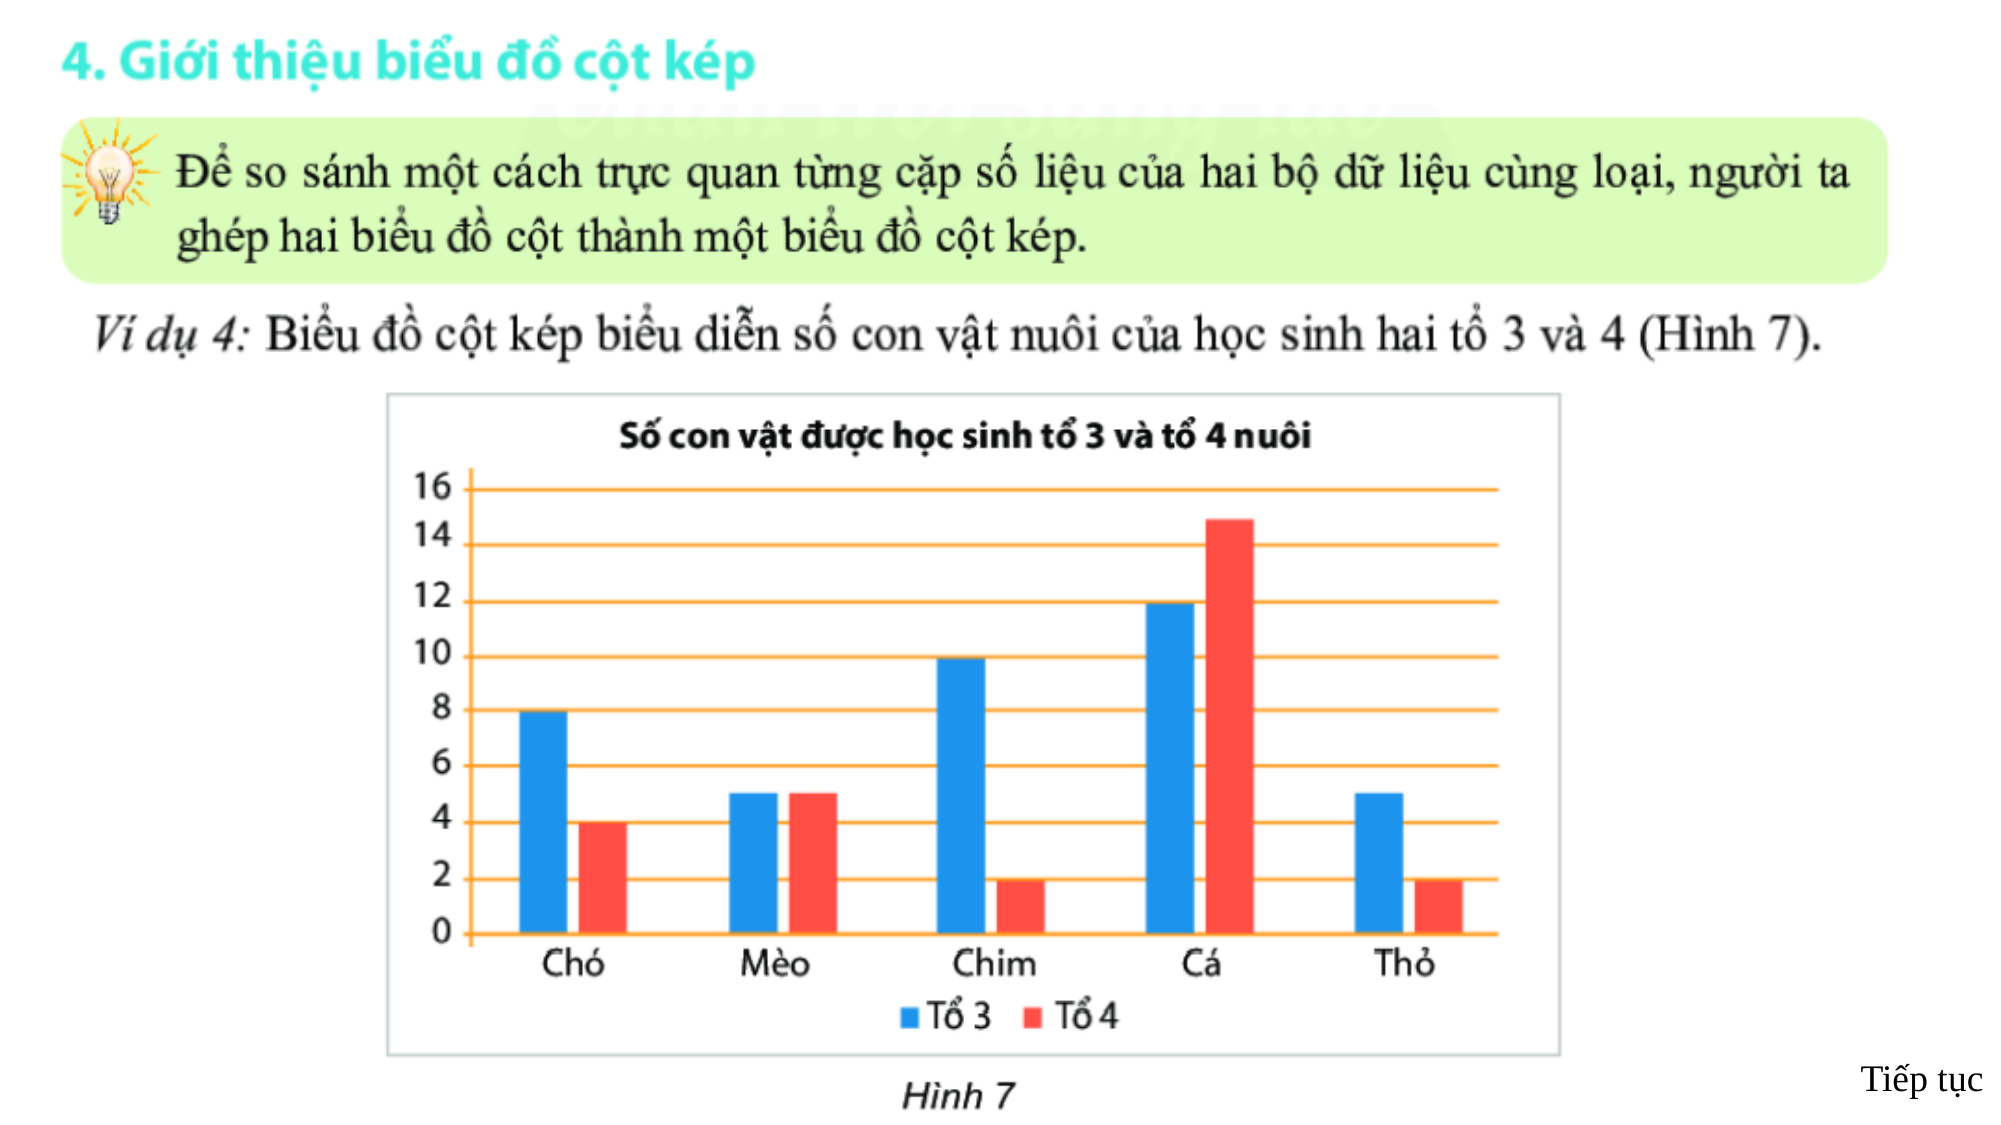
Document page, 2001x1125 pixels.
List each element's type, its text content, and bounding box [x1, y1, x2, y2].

picture [48, 16, 1897, 1125]
text_box Tiếp tục [1845, 1046, 2000, 1107]
